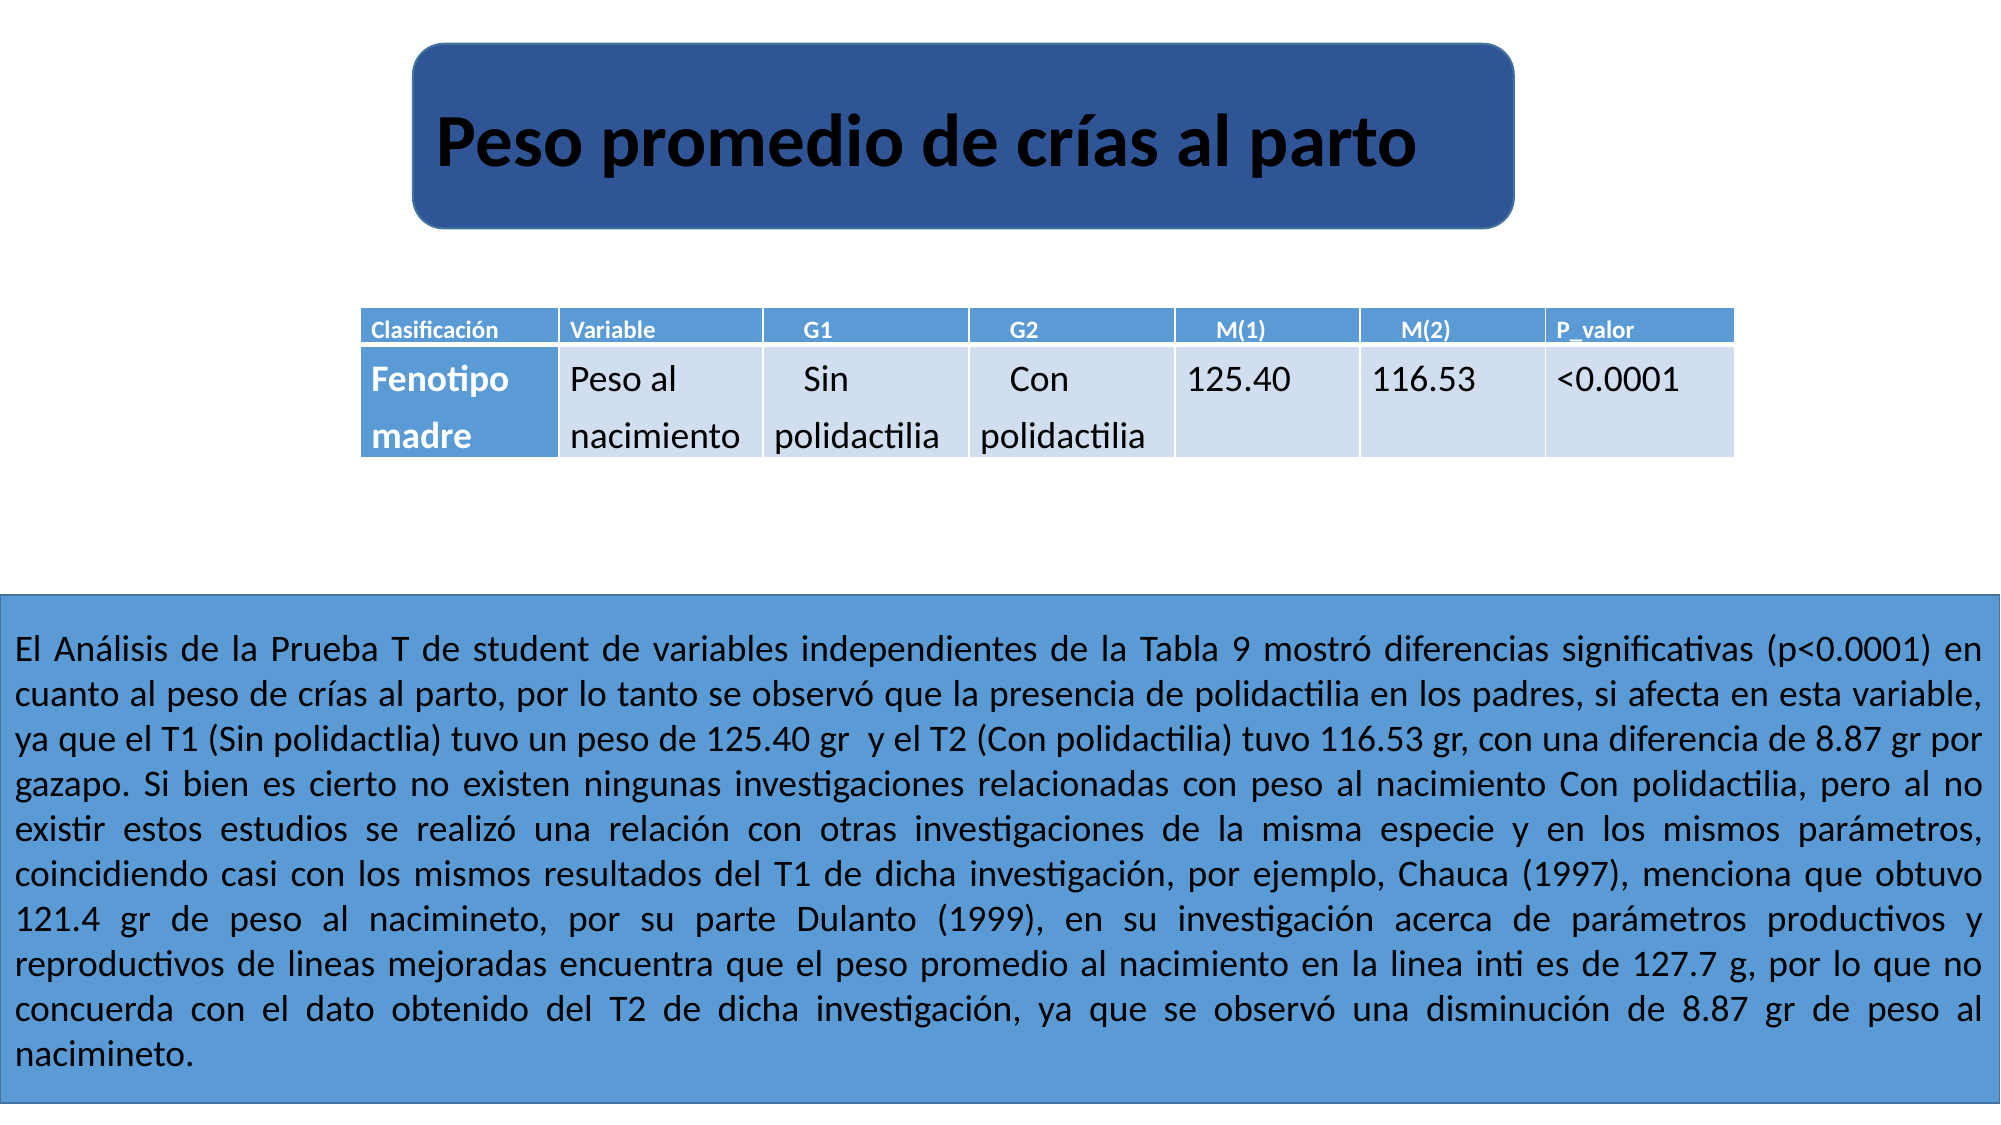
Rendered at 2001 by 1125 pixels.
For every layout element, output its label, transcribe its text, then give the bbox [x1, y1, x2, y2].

table_header M(2) [1361, 308, 1545, 342]
text_box Peso promedio de crías al parto [411, 42, 1515, 230]
text_box El Análisis de la Prueba T de student de variables independientes de la Tabla 9 mostró diferencias significativas (p<0.0001) en cuanto al peso de crías al parto, por lo tanto se observó que la presencia de polidactilia en los padres, si afecta en esta variable, ya que el T1 (Sin polidactlia) tuvo un peso de 125.40 gr y el T2 (Con polidactilia) tuvo 116.53 gr, con una diferencia de 8.87 gr por gazapo. Si bien es cierto no existen ningunas investigaciones relacionadas con peso al nacimiento Con polidactilia, pero al no existir estos estudios se realizó una relación con otras investigaciones de la misma especie y en los mismos parámetros, coincidiendo casi con los mismos resultados del T1 de dicha investigación, por ejemplo, Chauca (1997), menciona que obtuvo 121.4 gr de peso al nacimineto, por su parte Dulanto (1999), en su investigación acerca de parámetros productivos y reproductivos de lineas mejoradas encuentra que el peso promedio al nacimiento en la linea inti es de 127.7 g, por lo que no concuerda con el dato obtenido del T2 de dicha investigación, ya que se observó una disminución de 8.87 gr de peso al nacimineto. [0, 594, 2000, 1104]
table_header Variable [560, 308, 762, 342]
table_cell Sin polidactilia [764, 347, 968, 457]
table_cell 116.53 [1361, 347, 1545, 457]
table_header P_valor [1546, 308, 1734, 342]
table_cell Fenotipo madre [361, 347, 558, 457]
table_cell Peso al nacimiento [560, 347, 762, 457]
table_header G1 [764, 308, 968, 342]
table_cell Con polidactilia [970, 347, 1174, 457]
table_cell <0.0001 [1546, 347, 1734, 457]
table_cell 125.40 [1176, 347, 1359, 457]
table_header M(1) [1176, 308, 1359, 342]
table_header Clasificación [361, 308, 558, 342]
table_header G2 [970, 308, 1174, 342]
